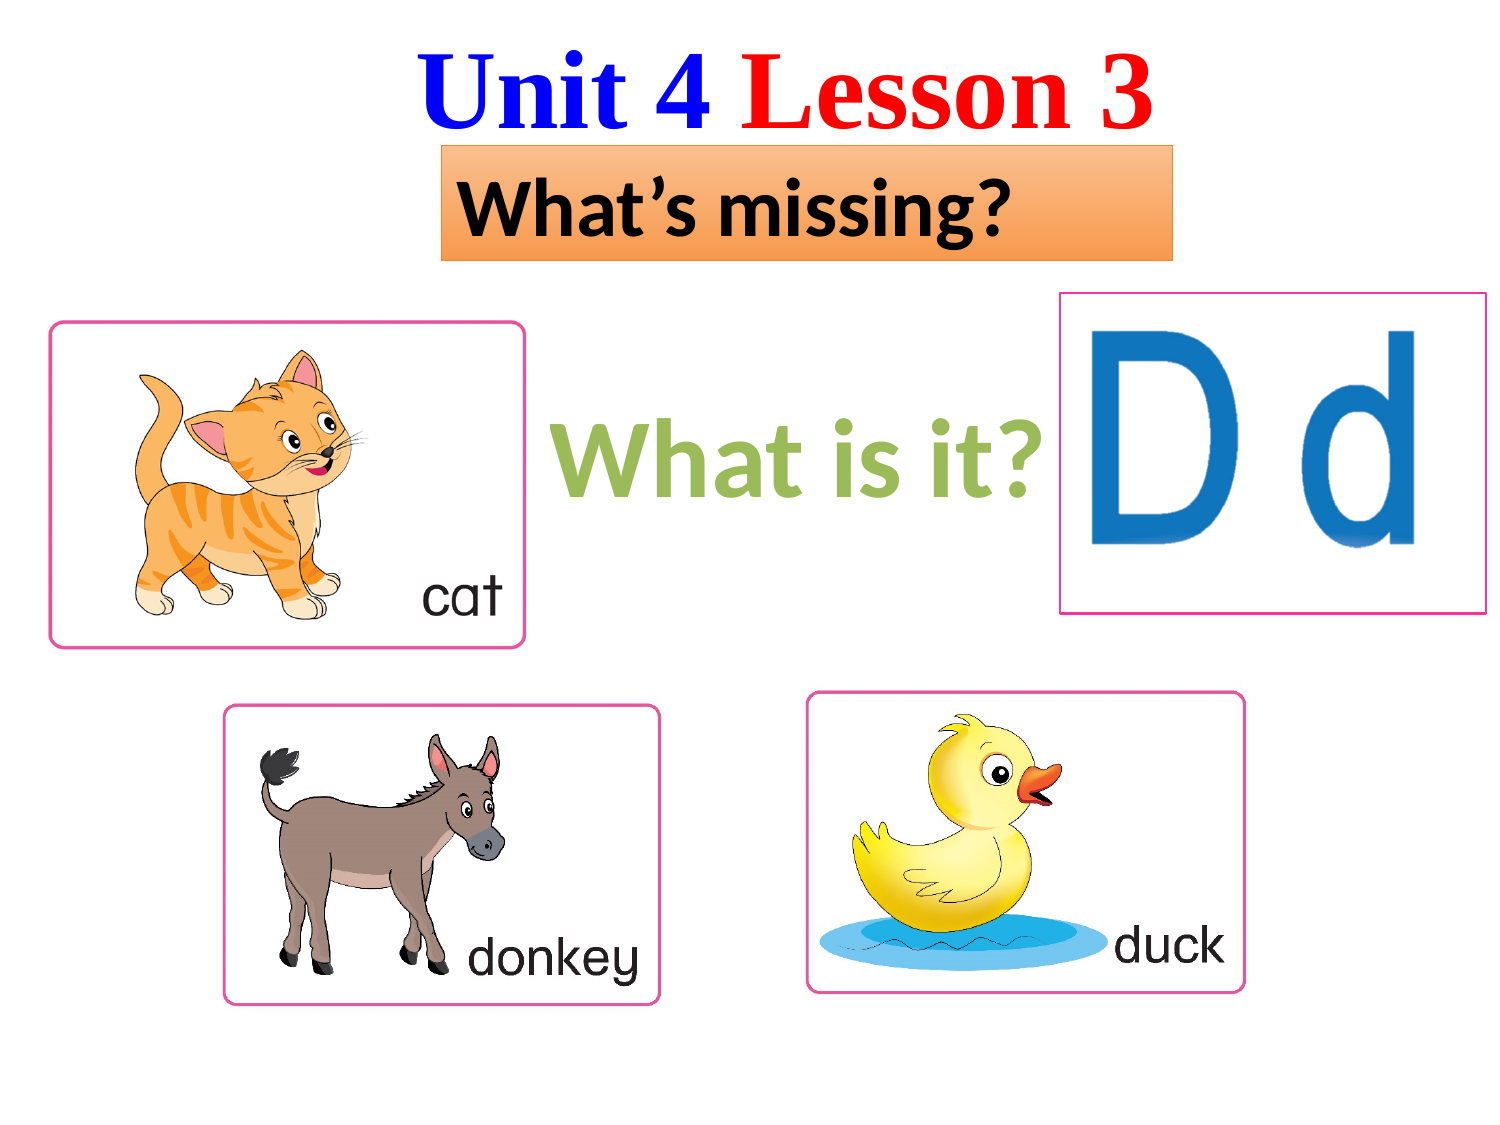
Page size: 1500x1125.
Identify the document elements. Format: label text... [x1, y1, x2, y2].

text_box What is it? [554, 377, 1055, 528]
picture [783, 671, 1268, 1013]
picture [24, 299, 551, 670]
picture [199, 684, 683, 1026]
text_box Unit 4 Lesson 3 [302, 0, 1269, 167]
picture [1060, 293, 1485, 613]
text_box What’s missing? [441, 145, 1173, 261]
